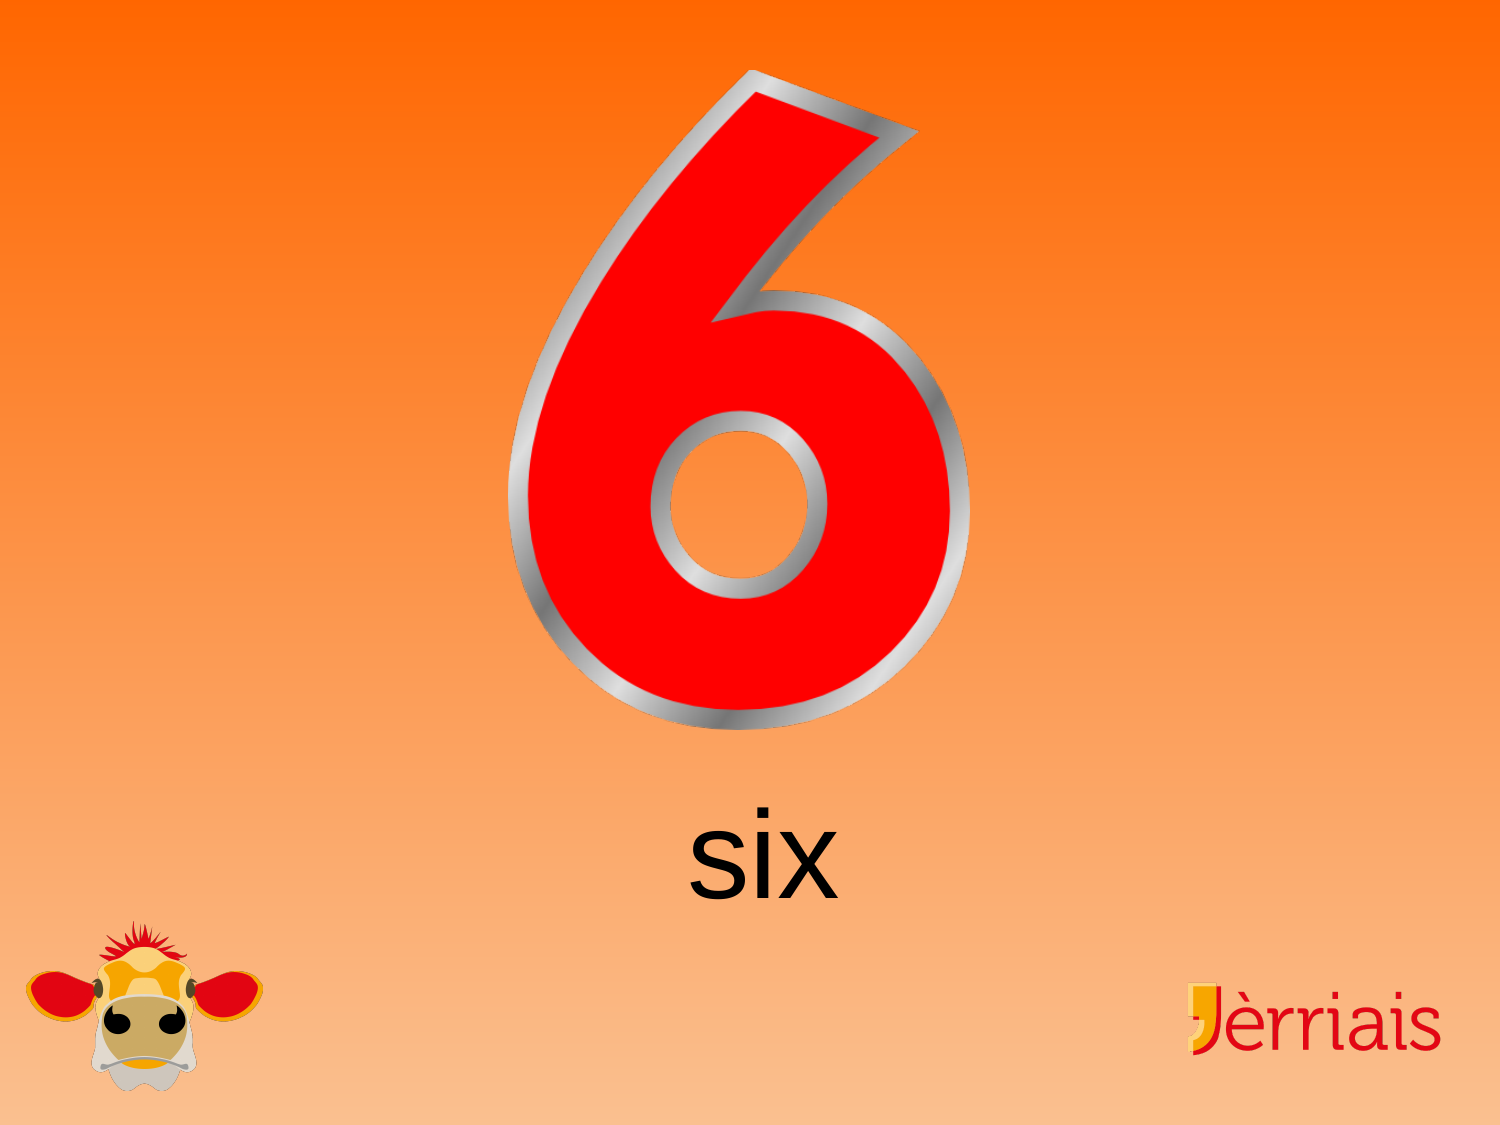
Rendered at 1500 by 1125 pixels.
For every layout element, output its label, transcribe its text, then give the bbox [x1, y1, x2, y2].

picture [507, 70, 970, 730]
picture [26, 920, 264, 1092]
picture [1124, 886, 1500, 1125]
text_box six [593, 738, 934, 852]
